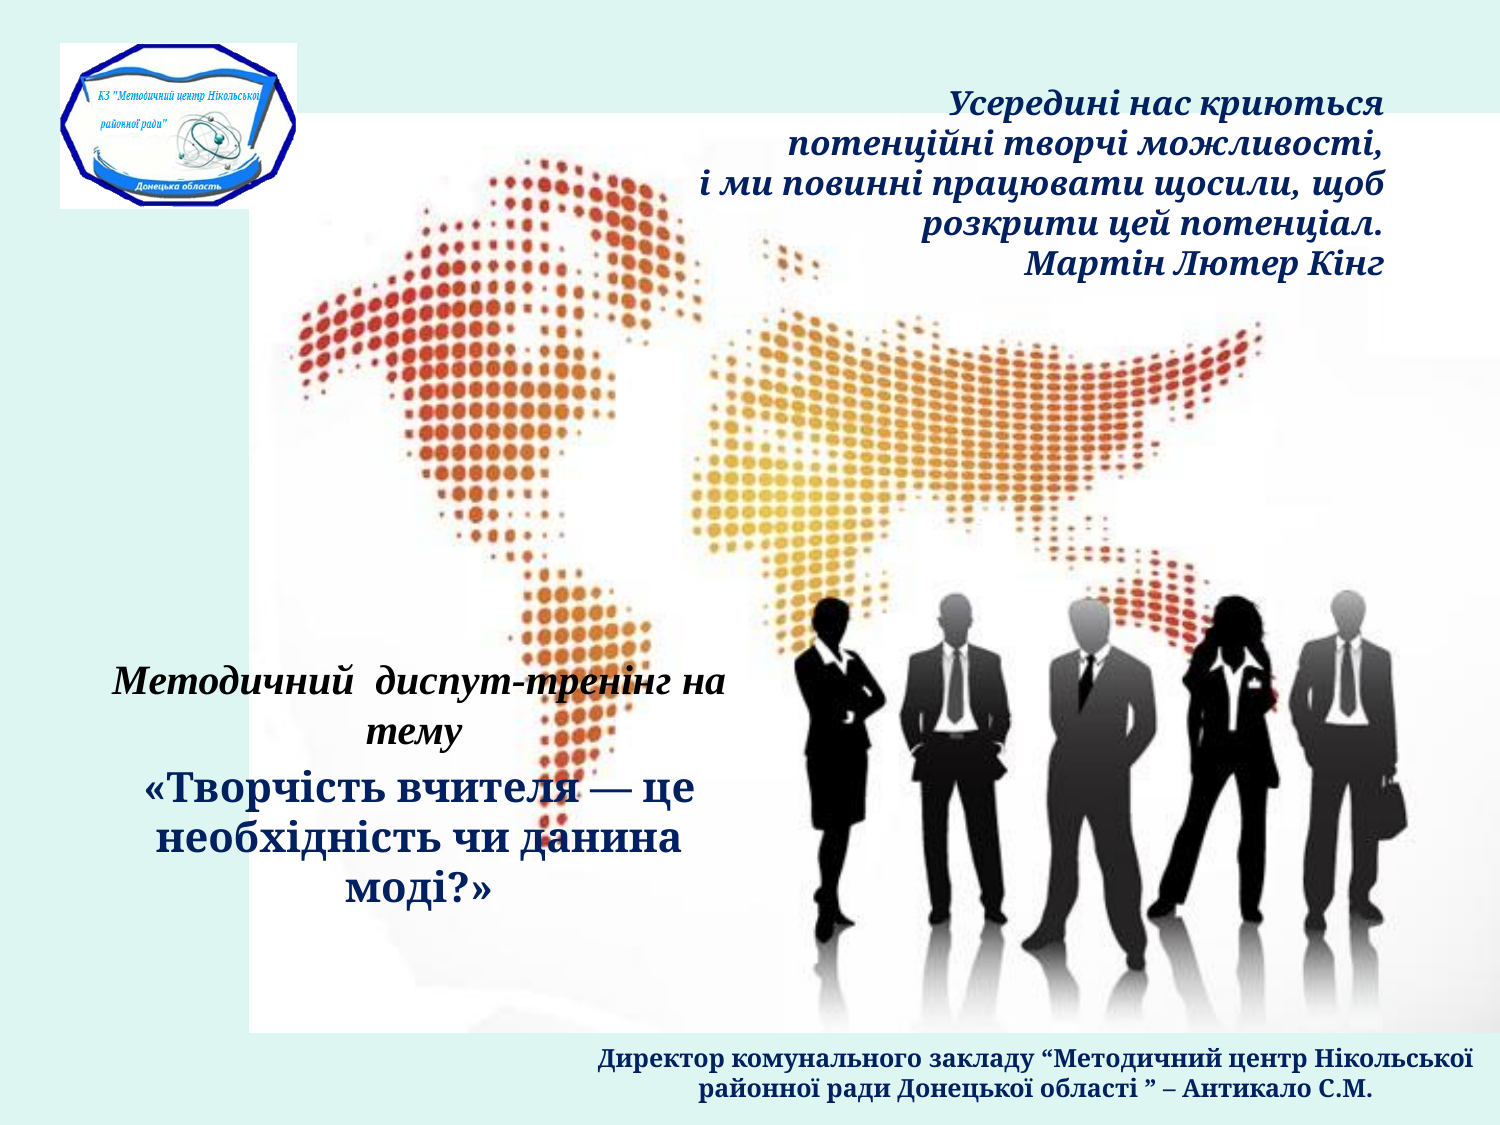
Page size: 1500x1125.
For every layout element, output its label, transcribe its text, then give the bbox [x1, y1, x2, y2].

picture [60, 43, 1500, 1033]
subtitle Методичний диспут-тренінг на тему «Творчість вчителя — це необхідність чи данина моді?» [76, 645, 762, 933]
title Усередині нас криються потенційні творчі можливості, і ми повинні працювати щосили, щоб розкрити цей потенціал. Мартін Лютер Кінг [513, 18, 1400, 386]
text_box Директор комунального закладу “Методичний центр Нікольської районної ради Донецької області ” – Антикало С.М. [572, 1034, 1500, 1110]
